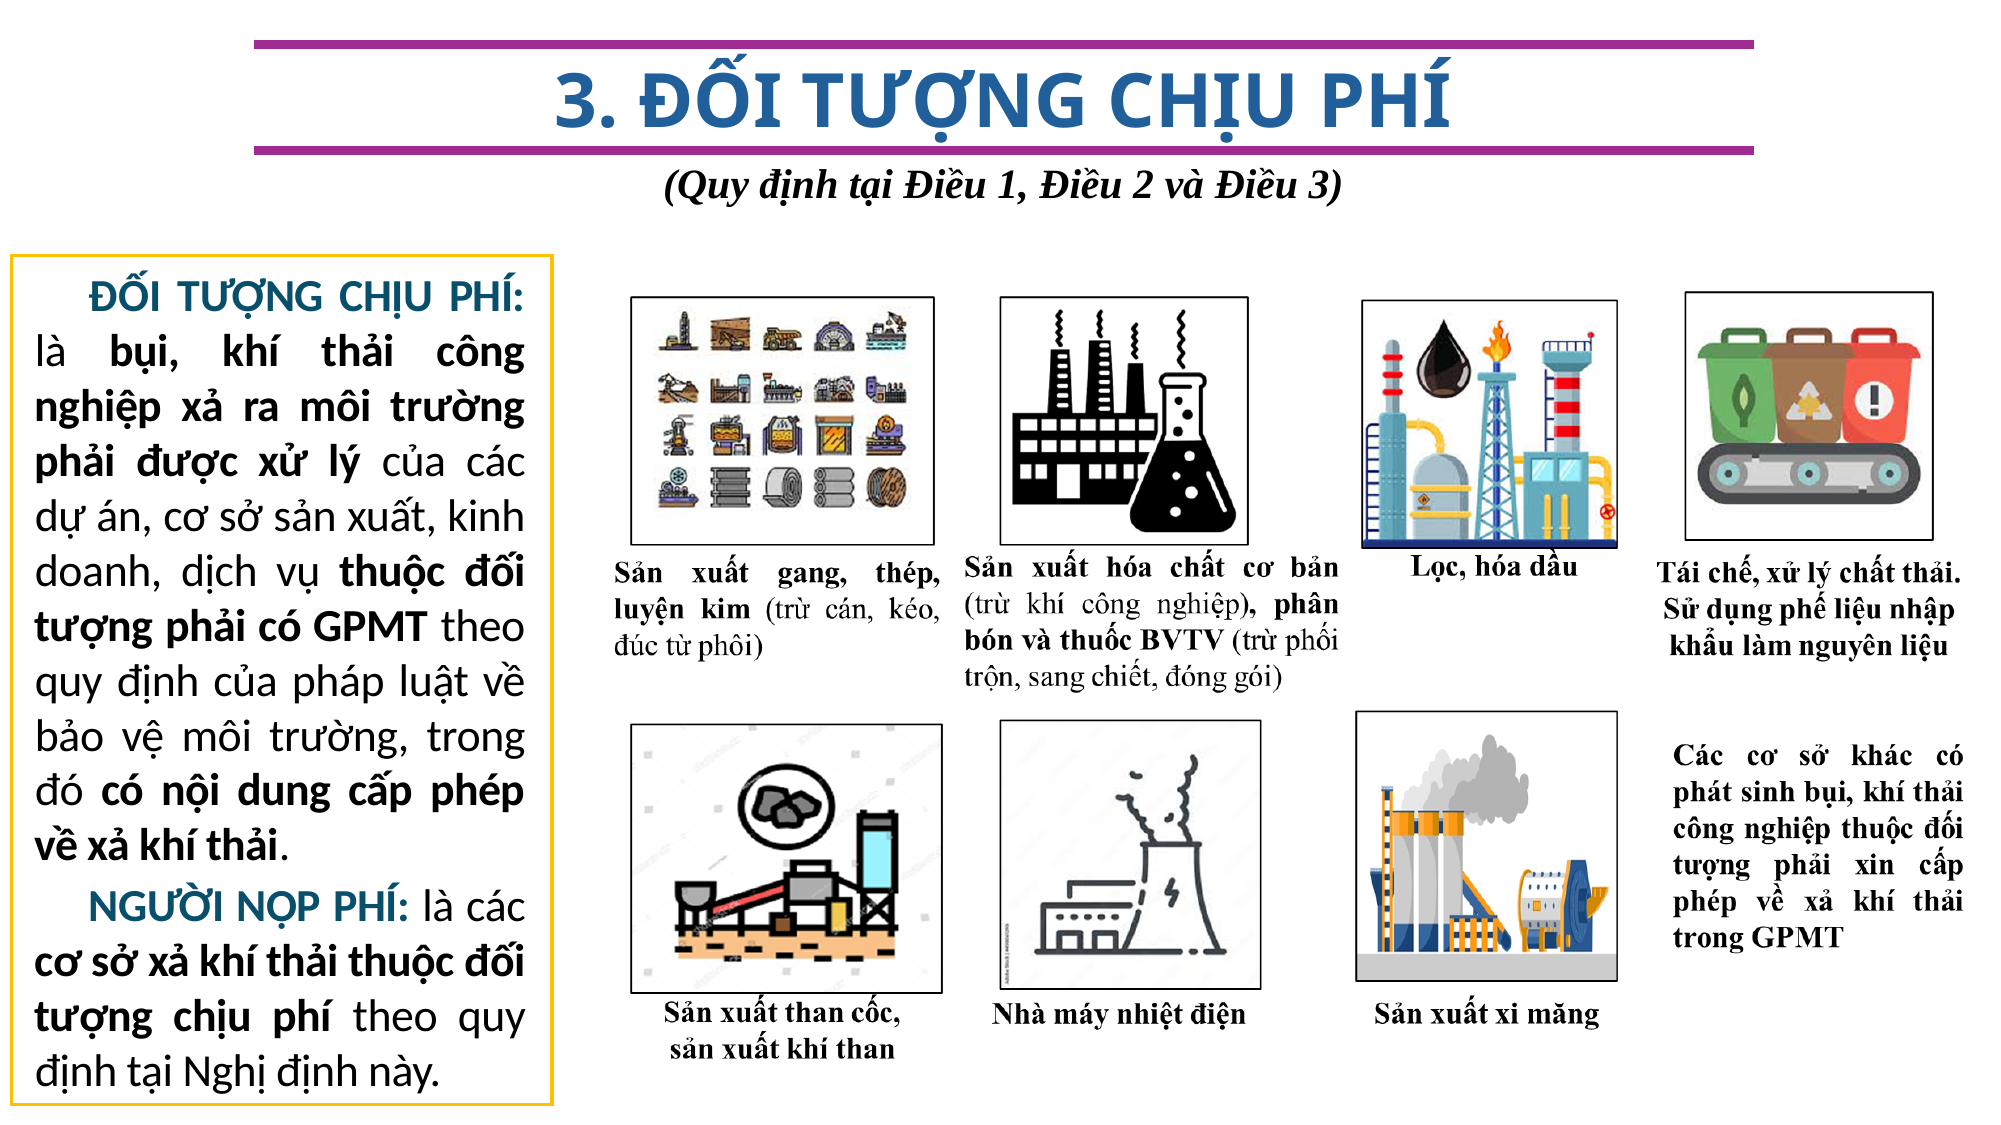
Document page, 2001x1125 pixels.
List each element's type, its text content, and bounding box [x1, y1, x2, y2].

text_box 3. ĐỐI TƯỢNG CHỊU PHÍ [466, 49, 1541, 146]
text_box (Quy định tại Điều 1, Điều 2 và Điều 3) [294, 152, 1713, 215]
text_box [10, 254, 554, 1106]
picture [593, 290, 1989, 1084]
